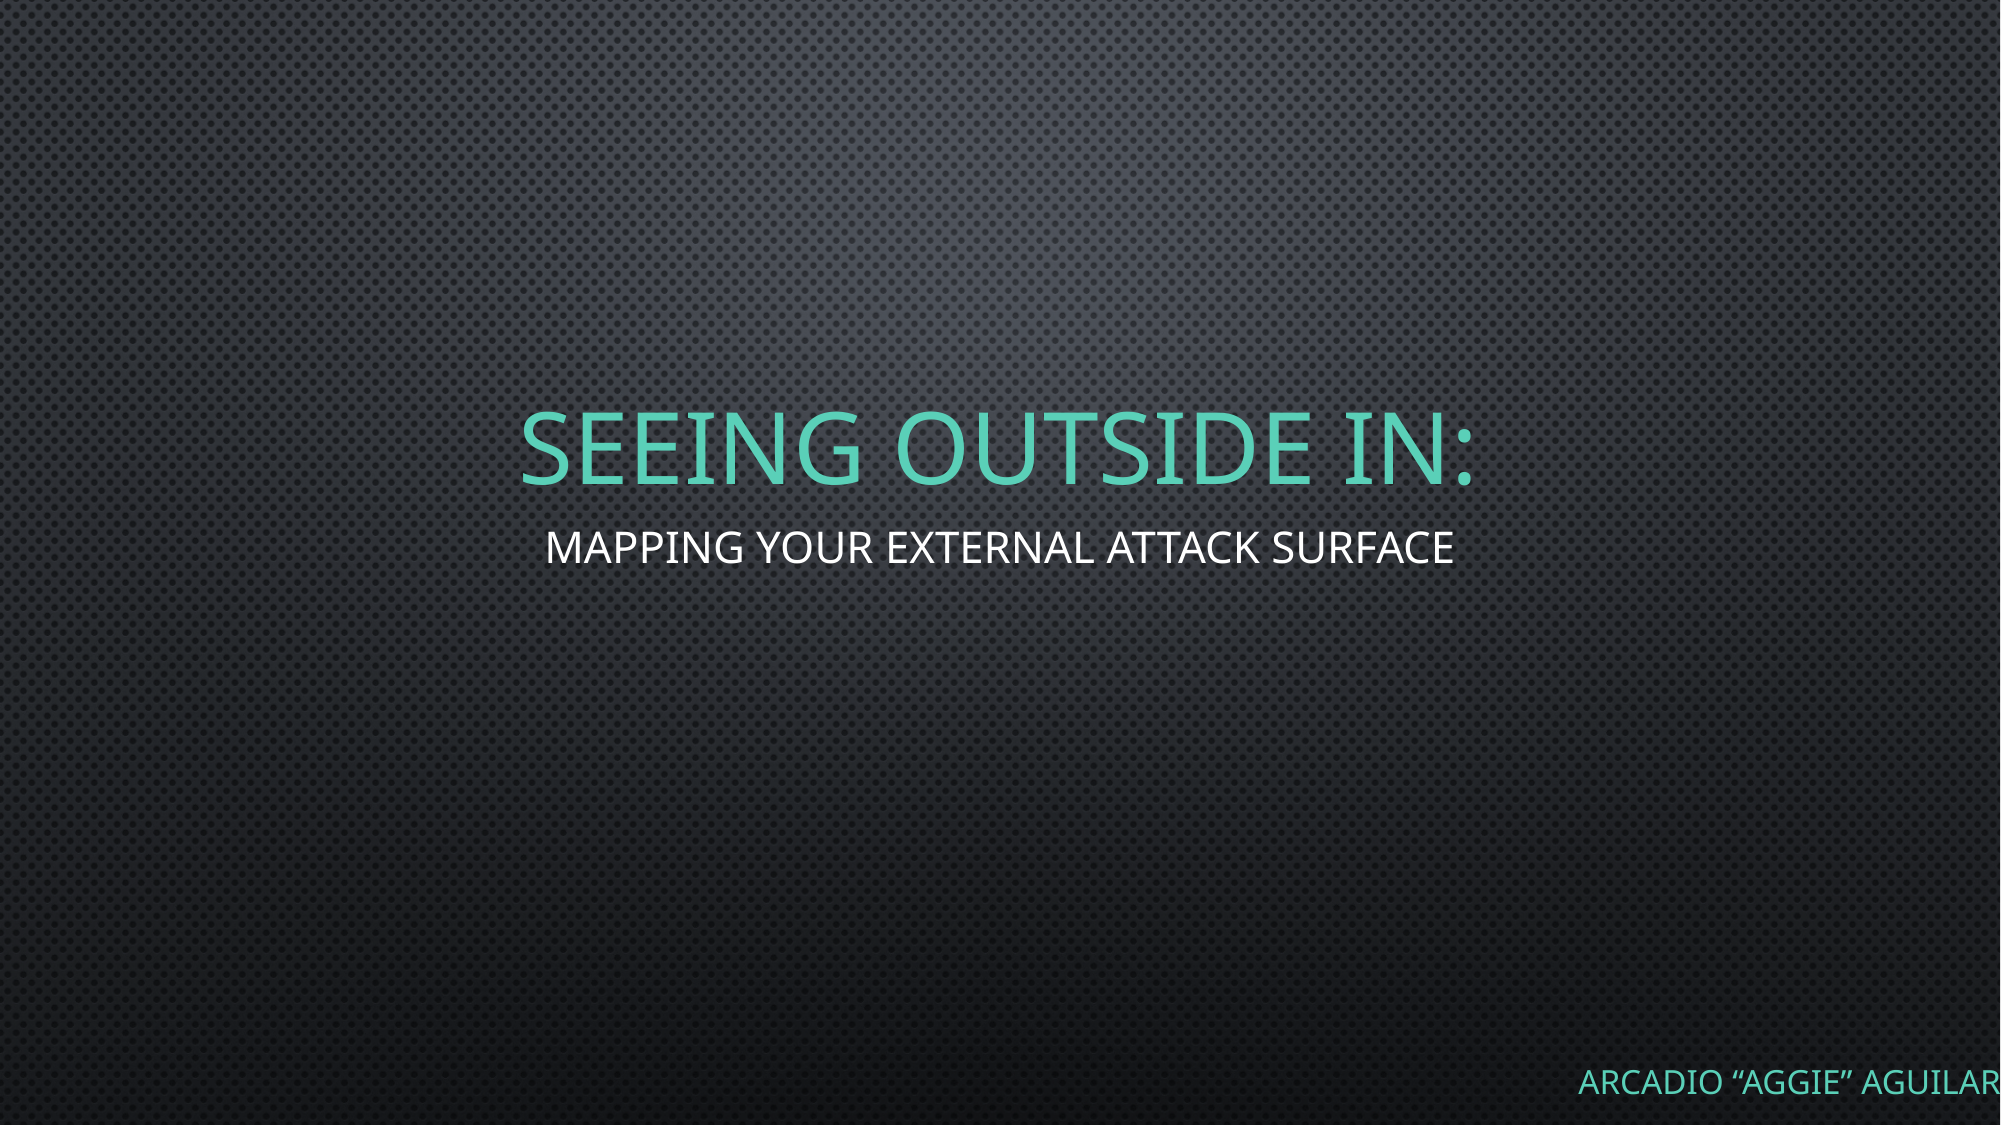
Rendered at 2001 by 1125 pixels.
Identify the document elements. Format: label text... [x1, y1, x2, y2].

title Seeing Outside in: [287, 99, 1711, 512]
subtitle Mapping your external attack surface [288, 511, 1712, 825]
text_box Arcadio “Aggie” Aguilar [1563, 984, 2000, 1125]
